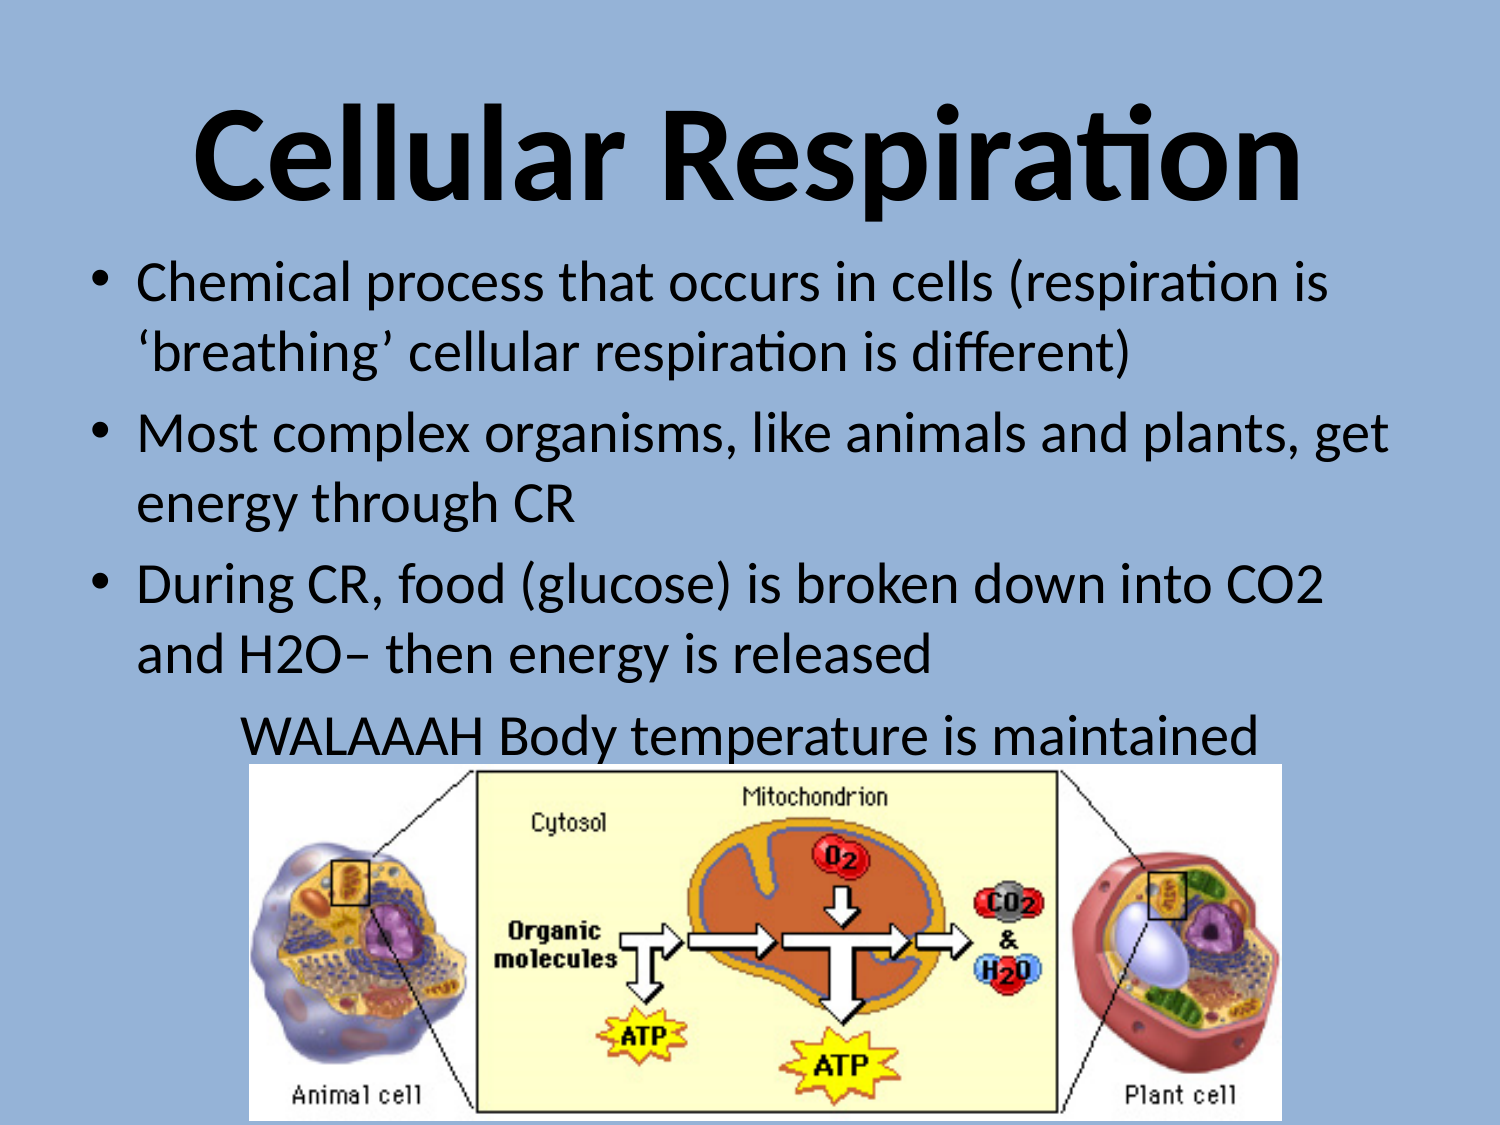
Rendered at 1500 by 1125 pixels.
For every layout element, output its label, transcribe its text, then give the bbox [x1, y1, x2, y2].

title Cellular Respiration [75, 44, 1425, 235]
picture [249, 764, 1282, 1122]
list Chemical process that occurs in cells (respiration is ‘breathing’ cellular respiration is different) Most complex organisms, like animals and plants, get energy through CR During CR, food (glucose) is broken down into CO2 and H2O– then energy is released WALAAAH Body temperature is maintained [75, 235, 1425, 1005]
